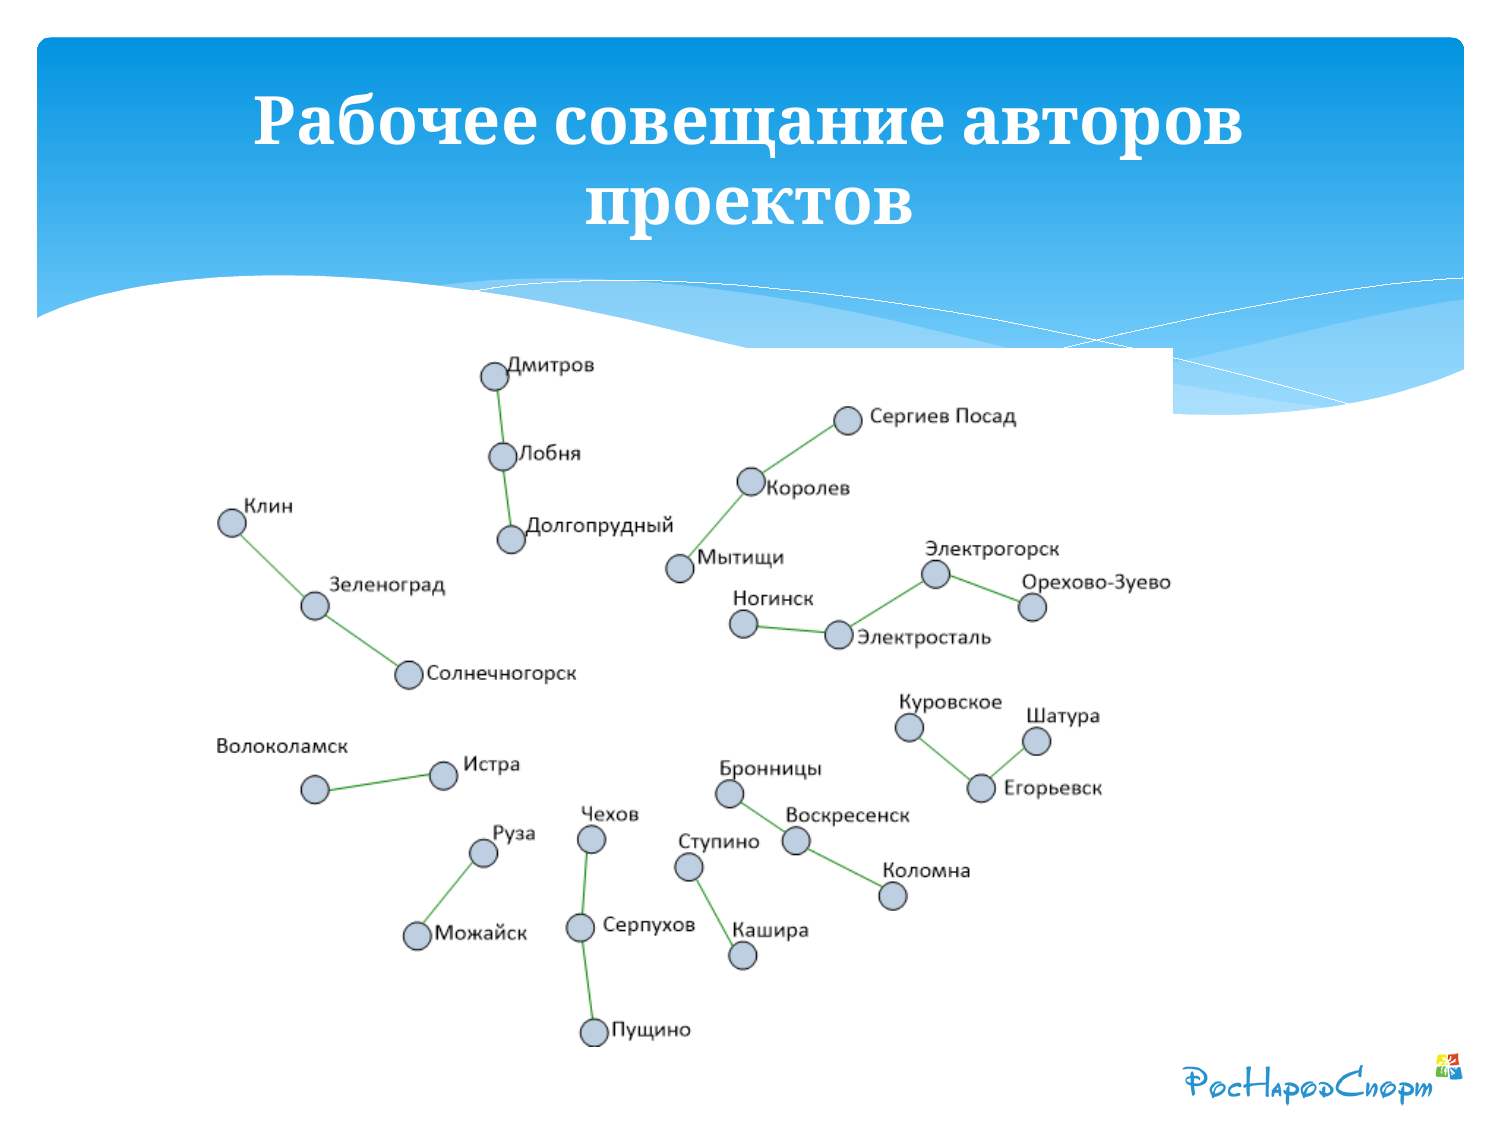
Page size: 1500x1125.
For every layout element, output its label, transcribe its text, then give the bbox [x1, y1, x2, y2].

picture [216, 348, 1471, 1108]
title Рабочее совещание авторов проектов [75, 55, 1425, 261]
